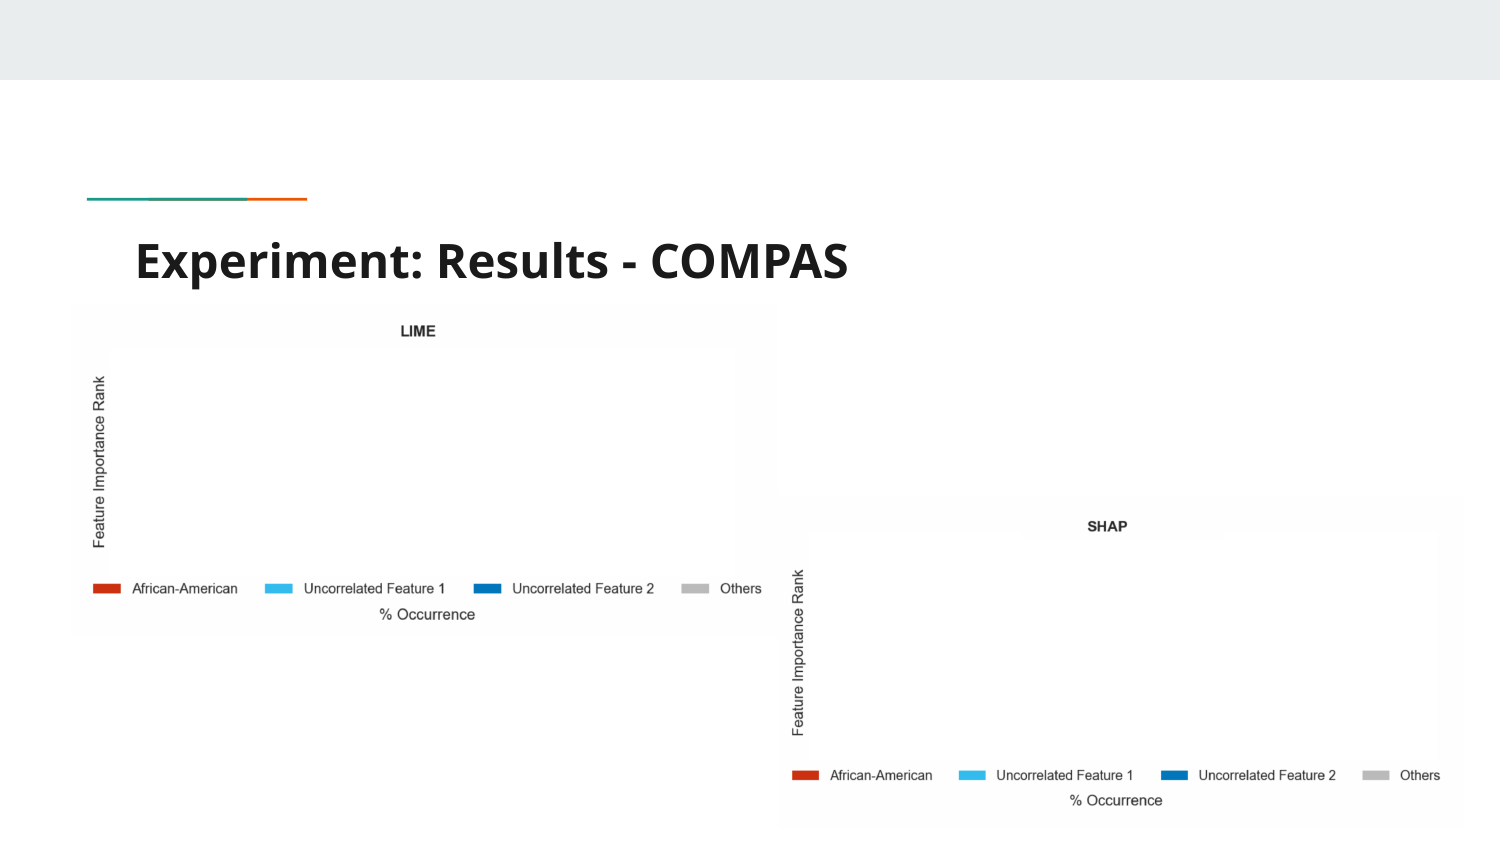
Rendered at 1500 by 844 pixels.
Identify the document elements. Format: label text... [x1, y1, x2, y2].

title Experiment: Results - COMPAS [119, 216, 1381, 305]
picture [70, 303, 1464, 828]
